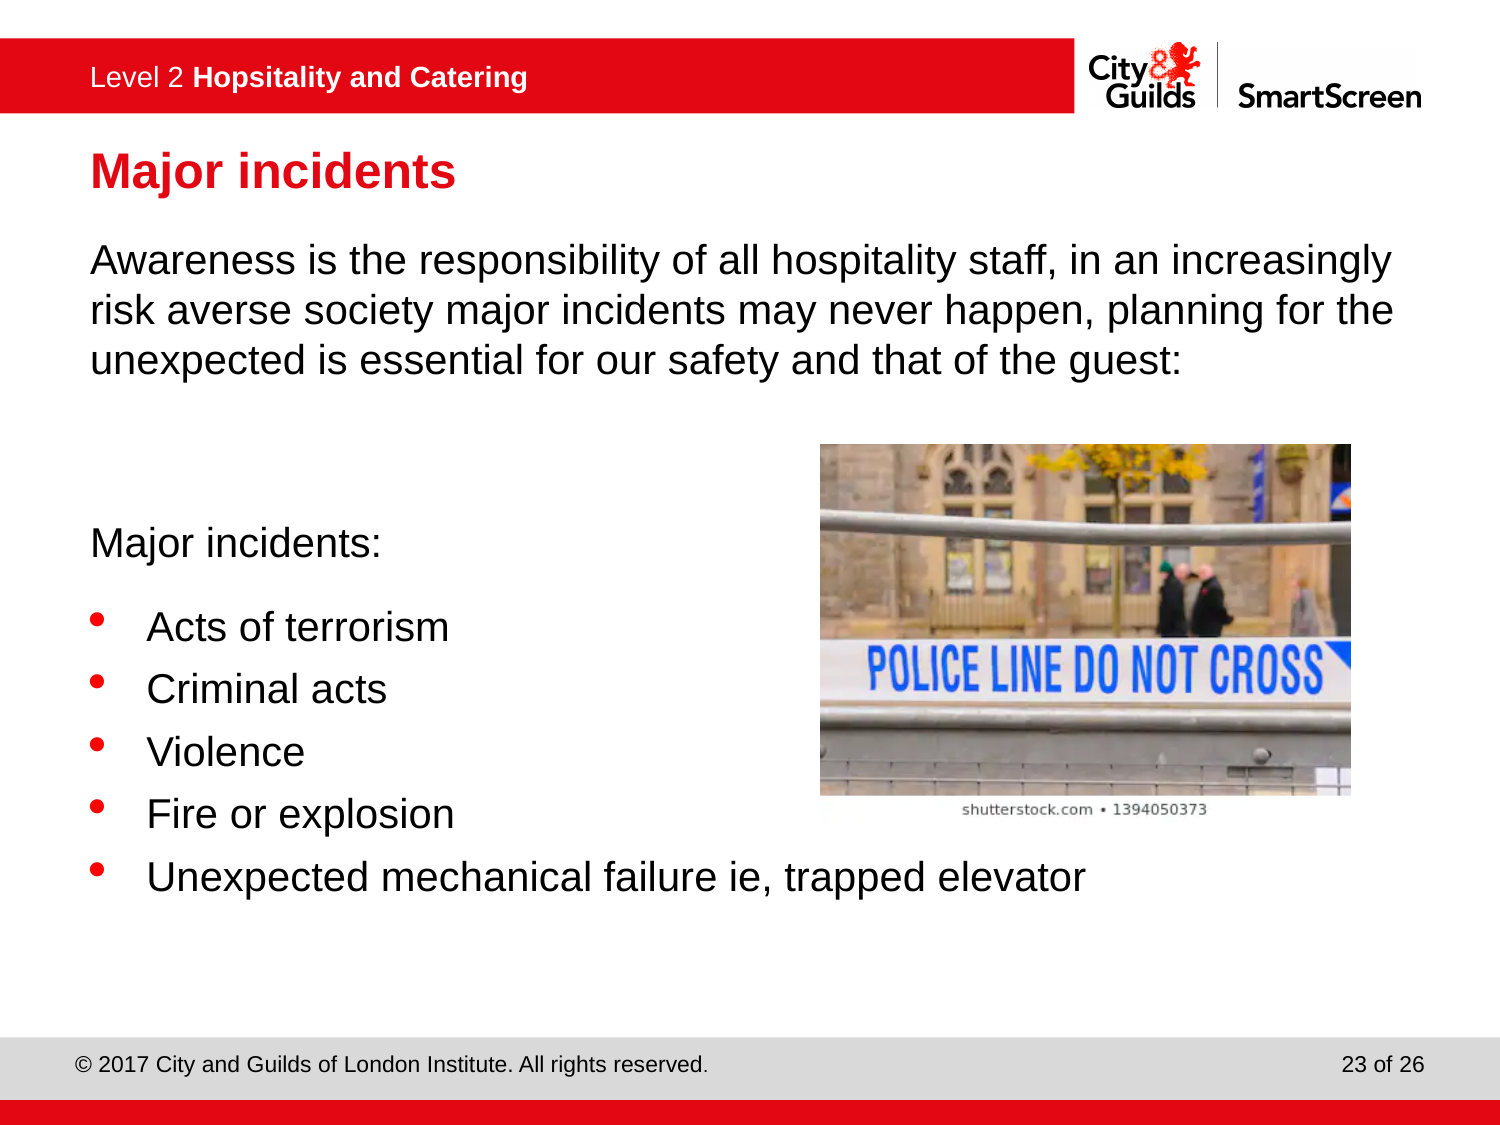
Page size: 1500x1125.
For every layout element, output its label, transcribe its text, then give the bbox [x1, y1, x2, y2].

title Major incidents [74, 137, 1424, 201]
picture [1089, 42, 1421, 108]
picture [820, 444, 1351, 823]
list Awareness is the responsibility of all hospitality staff, in an increasingly risk averse society major incidents may never happen, planning for the unexpected is essential for our safety and that of the guest: Major incidents: Acts of terrorism Criminal acts Violence Fire or explosion Unexpected mechanical failure ie, trapped elevator [74, 224, 1426, 1006]
